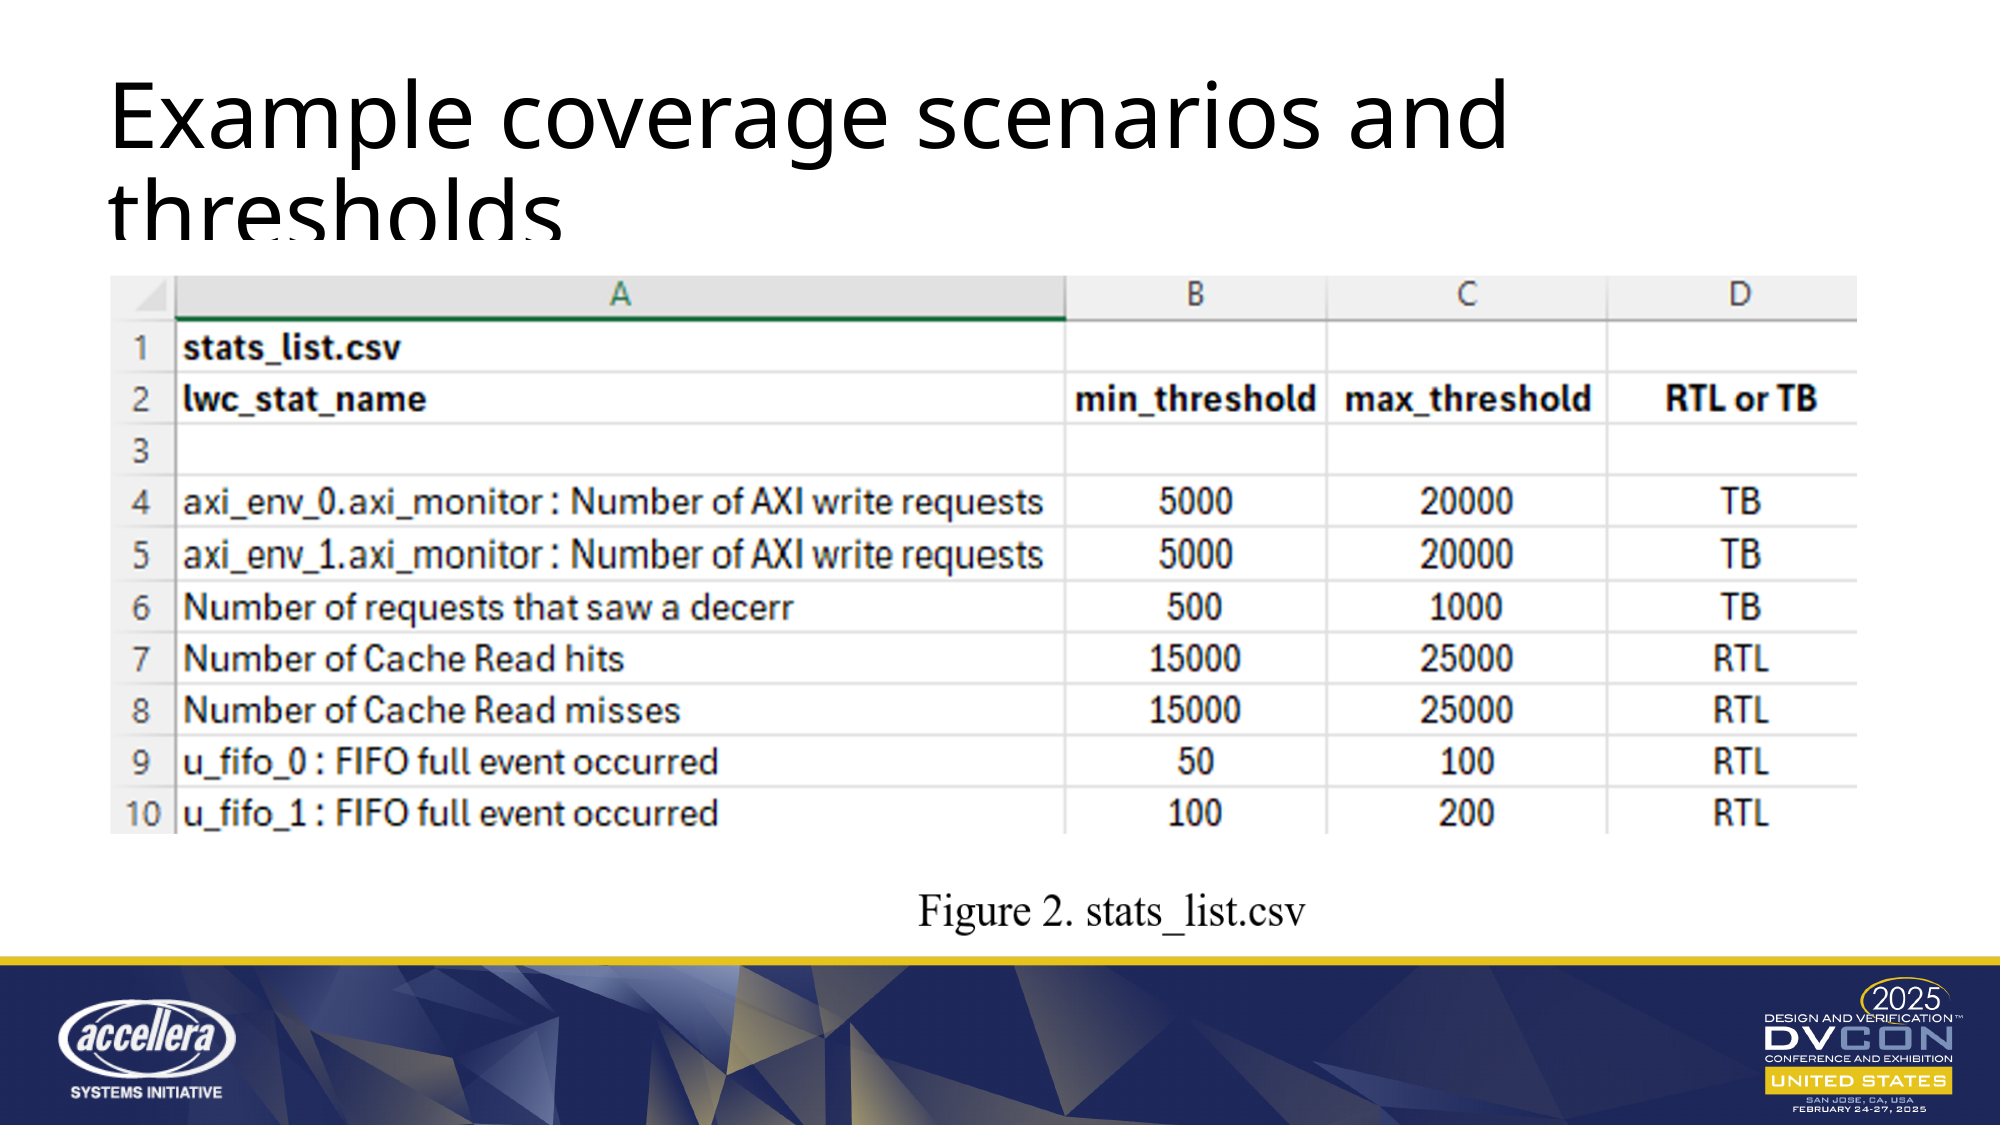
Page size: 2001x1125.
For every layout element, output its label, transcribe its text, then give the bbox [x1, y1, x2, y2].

picture [0, 0, 2000, 1125]
title Example coverage scenarios and thresholds [92, 59, 1863, 278]
